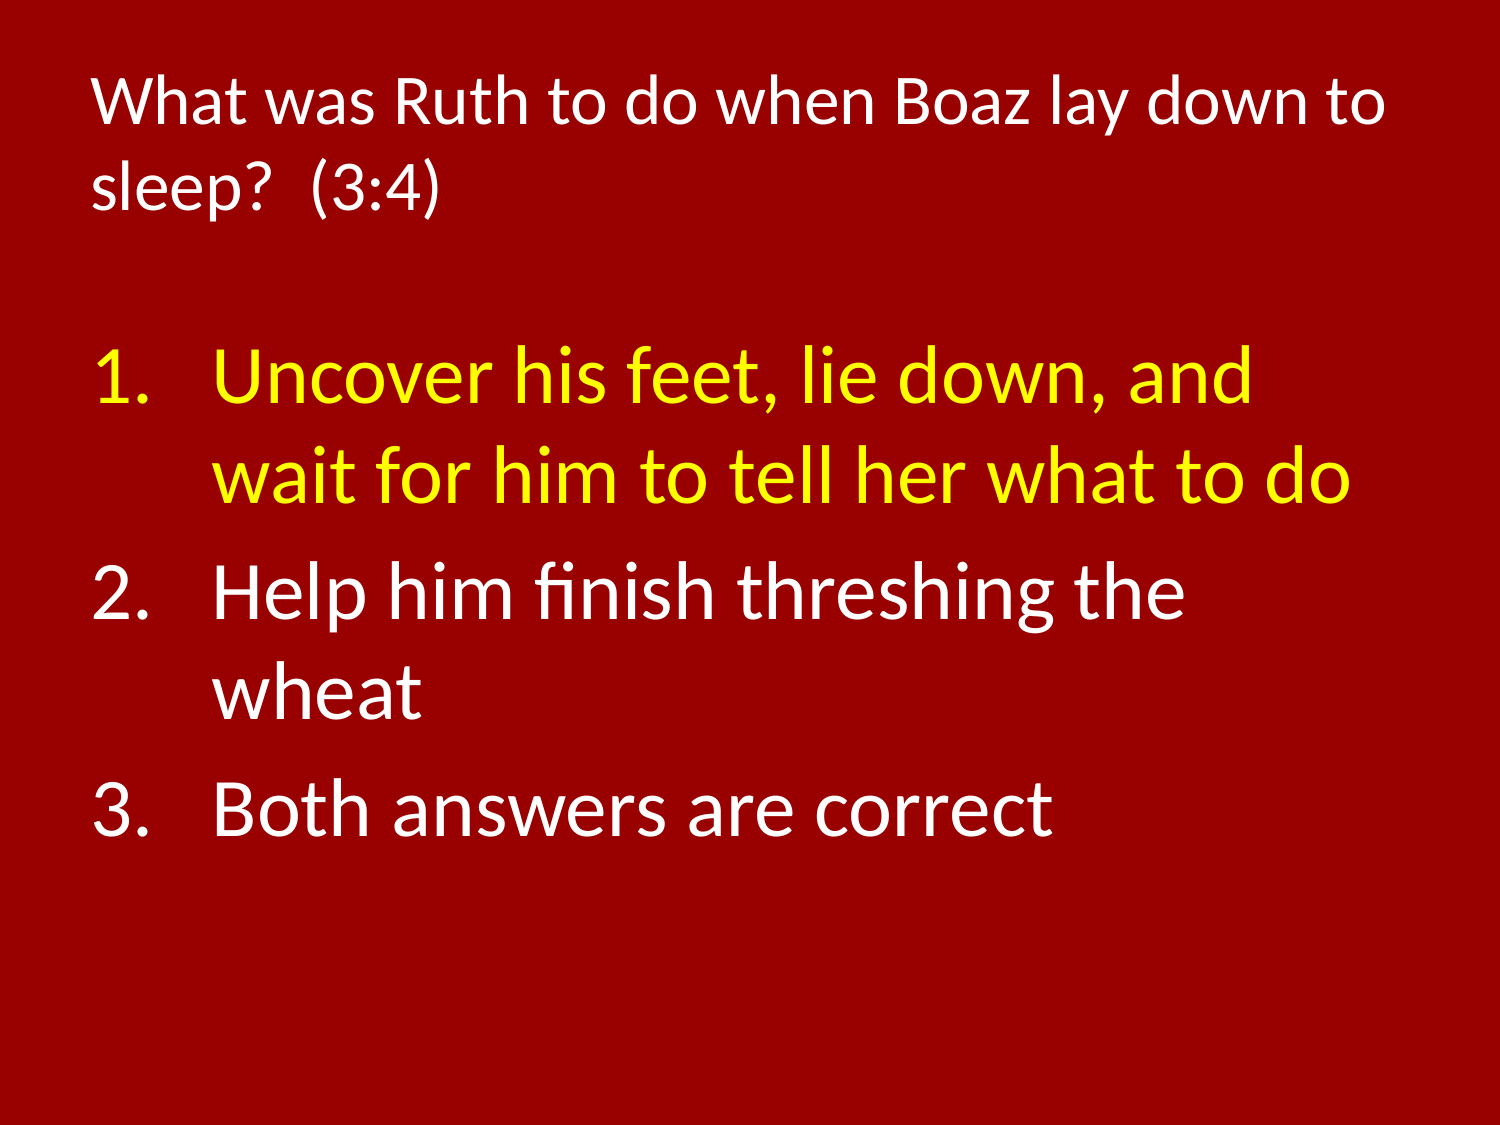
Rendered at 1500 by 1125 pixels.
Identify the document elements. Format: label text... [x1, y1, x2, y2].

list Uncover his feet, lie down, and wait for him to tell her what to do Help him finish threshing the wheat Both answers are correct [75, 312, 1425, 1005]
title What was Ruth to do when Boaz lay down to sleep? (3:4) [75, 45, 1425, 233]
